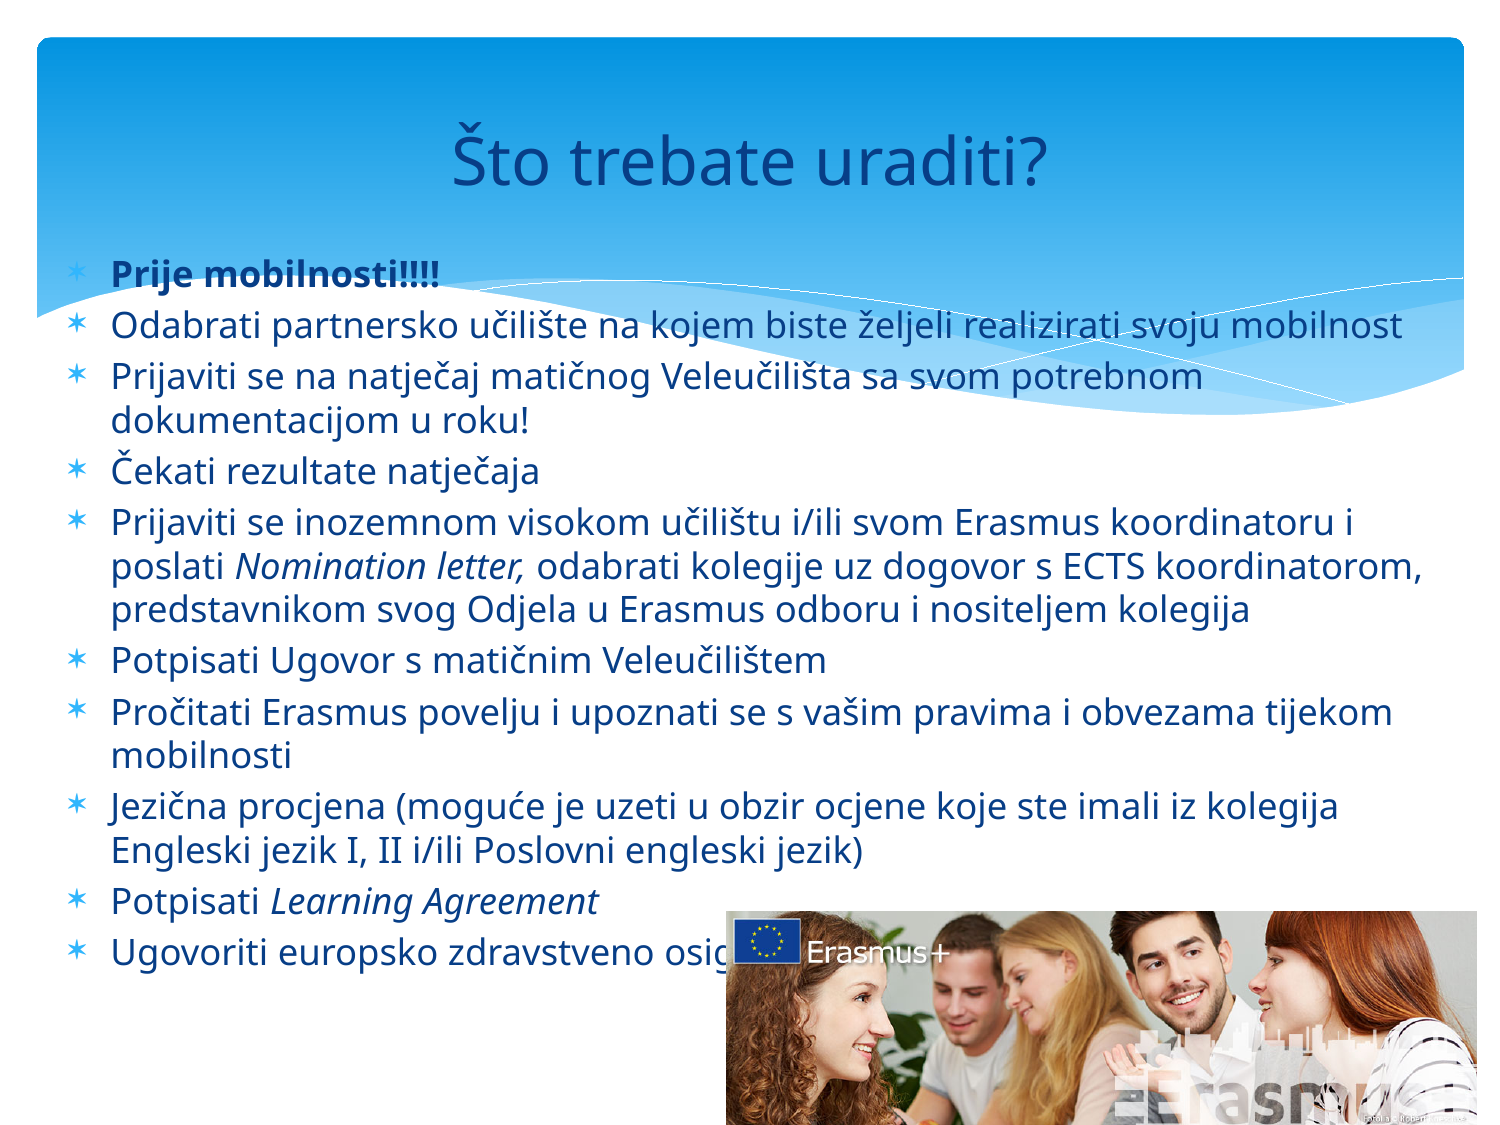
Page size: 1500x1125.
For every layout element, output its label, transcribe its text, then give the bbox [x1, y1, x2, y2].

picture [726, 911, 1477, 1125]
list Prije mobilnosti!!!! Odabrati partnersko učilište na kojem biste željeli realizirati svoju mobilnost Prijaviti se na natječaj matičnog Veleučilišta sa svom potrebnom dokumentacijom u roku! Čekati rezultate natječaja Prijaviti se inozemnom visokom učilištu i/ili svom Erasmus koordinatoru i poslati Nomination letter, odabrati kolegije uz dogovor s ECTS koordinatorom, predstavnikom svog Odjela u Erasmus odboru i nositeljem kolegija Potpisati Ugovor s matičnim Veleučilištem Pročitati Erasmus povelju i upoznati se s vašim pravima i obvezama tijekom mobilnosti Jezična procjena (moguće je uzeti u obzir ocjene koje ste imali iz kolegija Engleski jezik I, II i/ili Poslovni engleski jezik) Potpisati Learning Agreement Ugovoriti europsko zdravstveno osiguranje kod HZZO-a [53, 243, 1447, 1005]
title Što trebate uraditi? [75, 55, 1425, 243]
